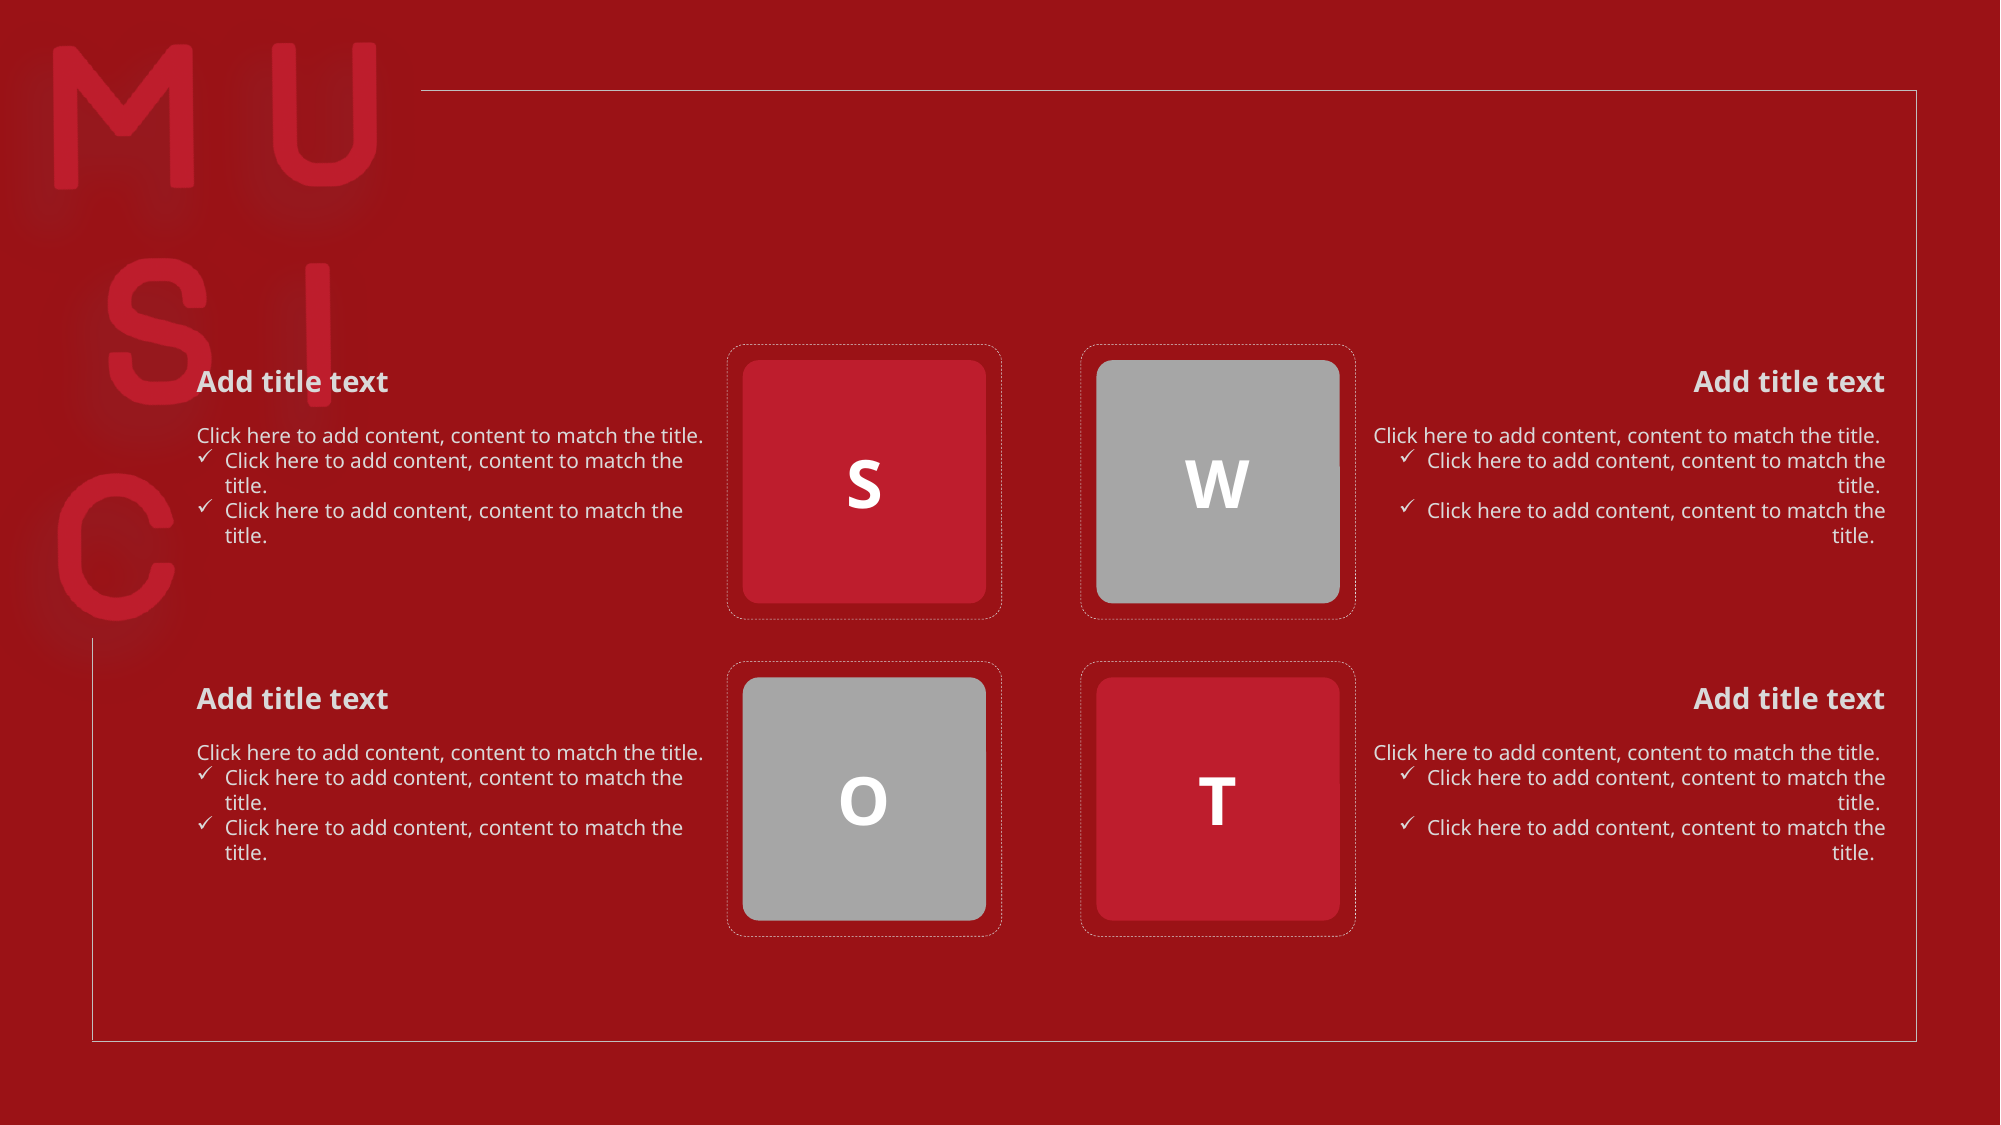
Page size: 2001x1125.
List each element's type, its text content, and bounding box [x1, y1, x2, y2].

text_box Add title text Click here to add content, content to match the title. Click here to add content, content to match the title. Click here to add content, content to match the title. [1356, 672, 1901, 873]
text_box Add title text Click here to add content, content to match the title. Click here to add content, content to match the title. Click here to add content, content to match the title. [181, 355, 726, 556]
text_box Add title text Click here to add content, content to match the title. Click here to add content, content to match the title. Click here to add content, content to match the title. [1356, 355, 1901, 556]
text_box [726, 344, 1002, 620]
picture [0, 0, 543, 760]
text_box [726, 661, 1002, 937]
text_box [1080, 661, 1356, 937]
text_box Add title text Click here to add content, content to match the title. Click here to add content, content to match the title. Click here to add content, content to match the title. [181, 672, 726, 873]
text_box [1080, 344, 1356, 620]
